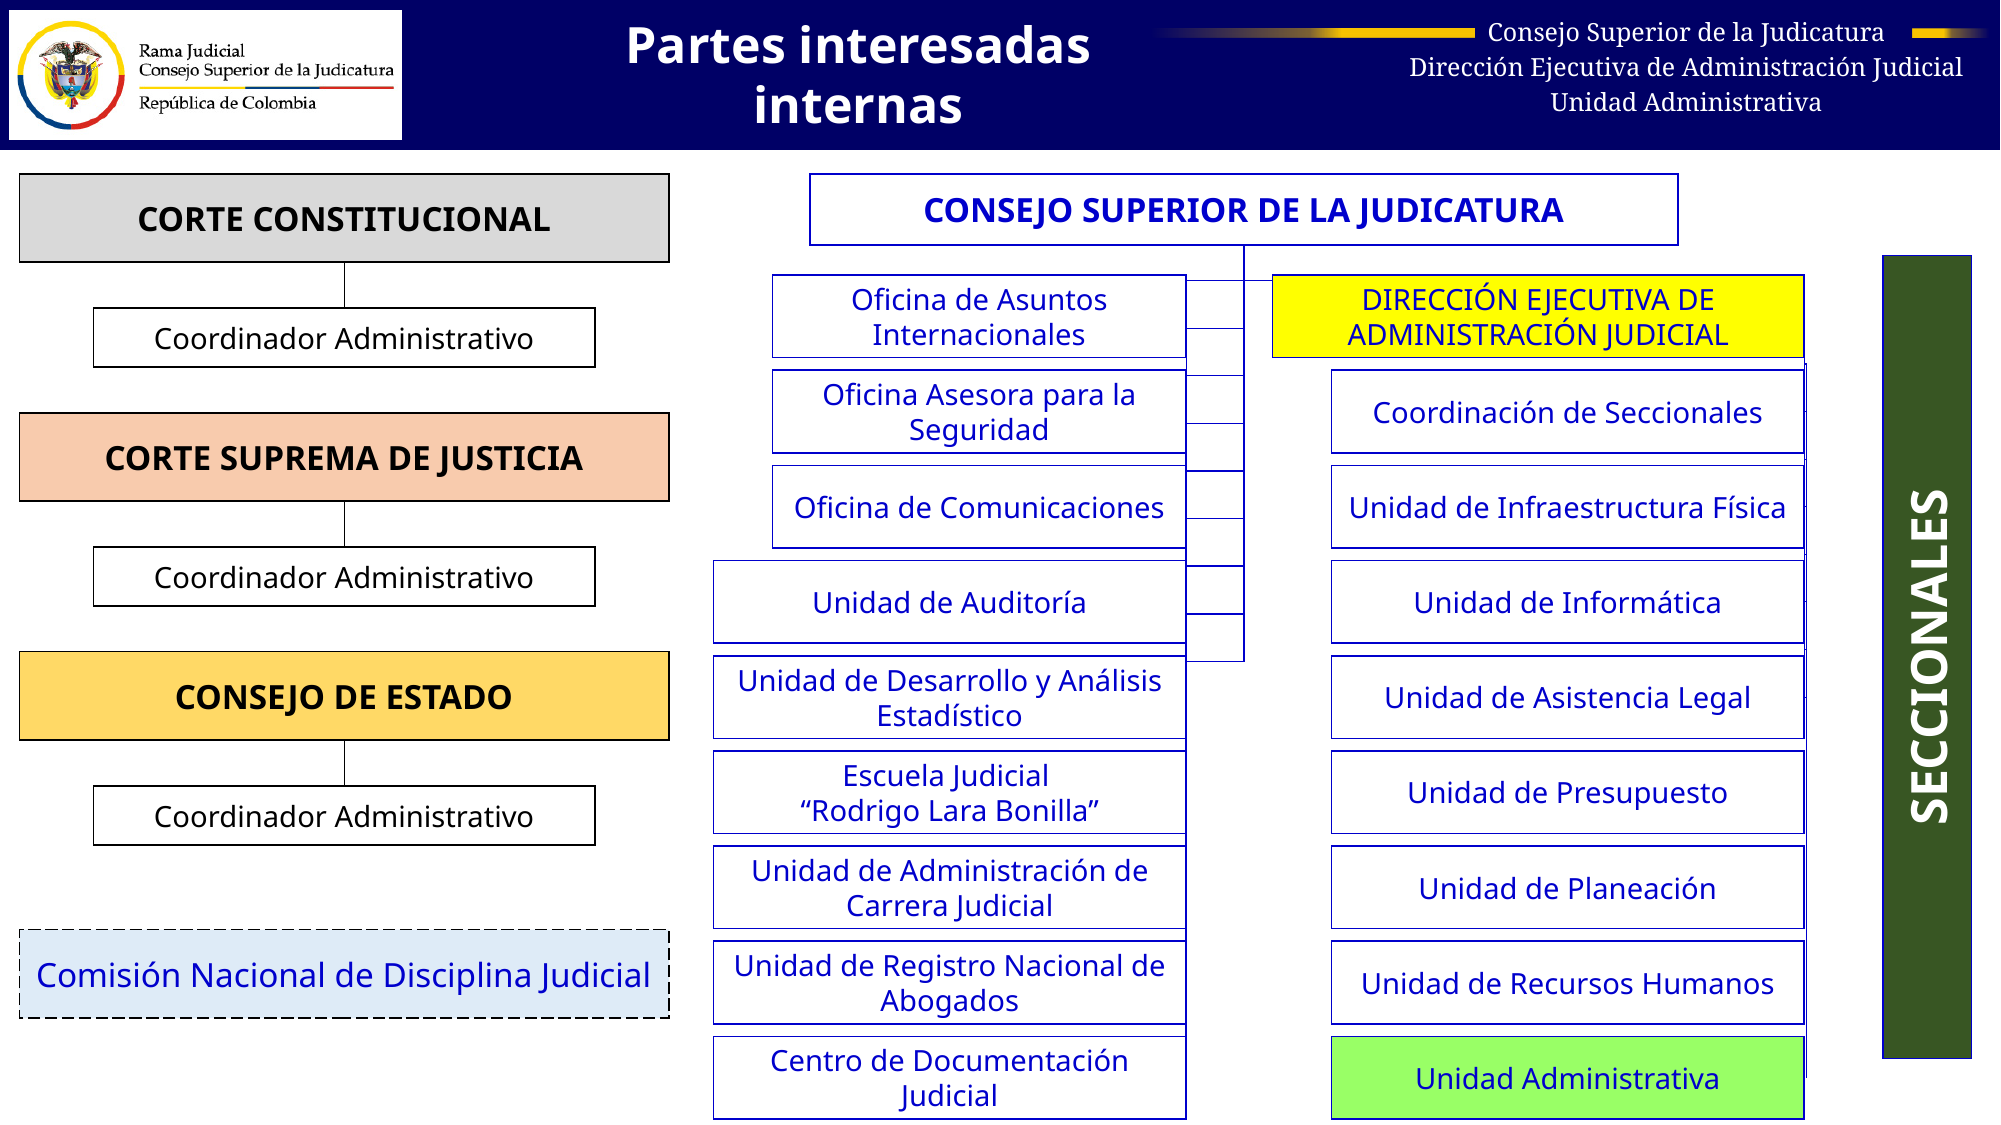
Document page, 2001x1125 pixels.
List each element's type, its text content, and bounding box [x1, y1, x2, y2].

picture [1912, 28, 2000, 38]
text_box SECCIONALES [1882, 255, 1972, 1059]
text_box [19, 651, 670, 845]
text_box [713, 244, 1807, 1120]
text_box CONSEJO SUPERIOR DE LA JUDICATURA [810, 173, 1679, 244]
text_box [19, 412, 670, 607]
text_box Partes interesadas internas [411, 6, 1306, 141]
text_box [19, 173, 670, 368]
text_box Comisión Nacional de Disciplina Judicial [19, 929, 670, 1019]
picture [1306, 28, 1475, 38]
picture [9, 10, 402, 140]
